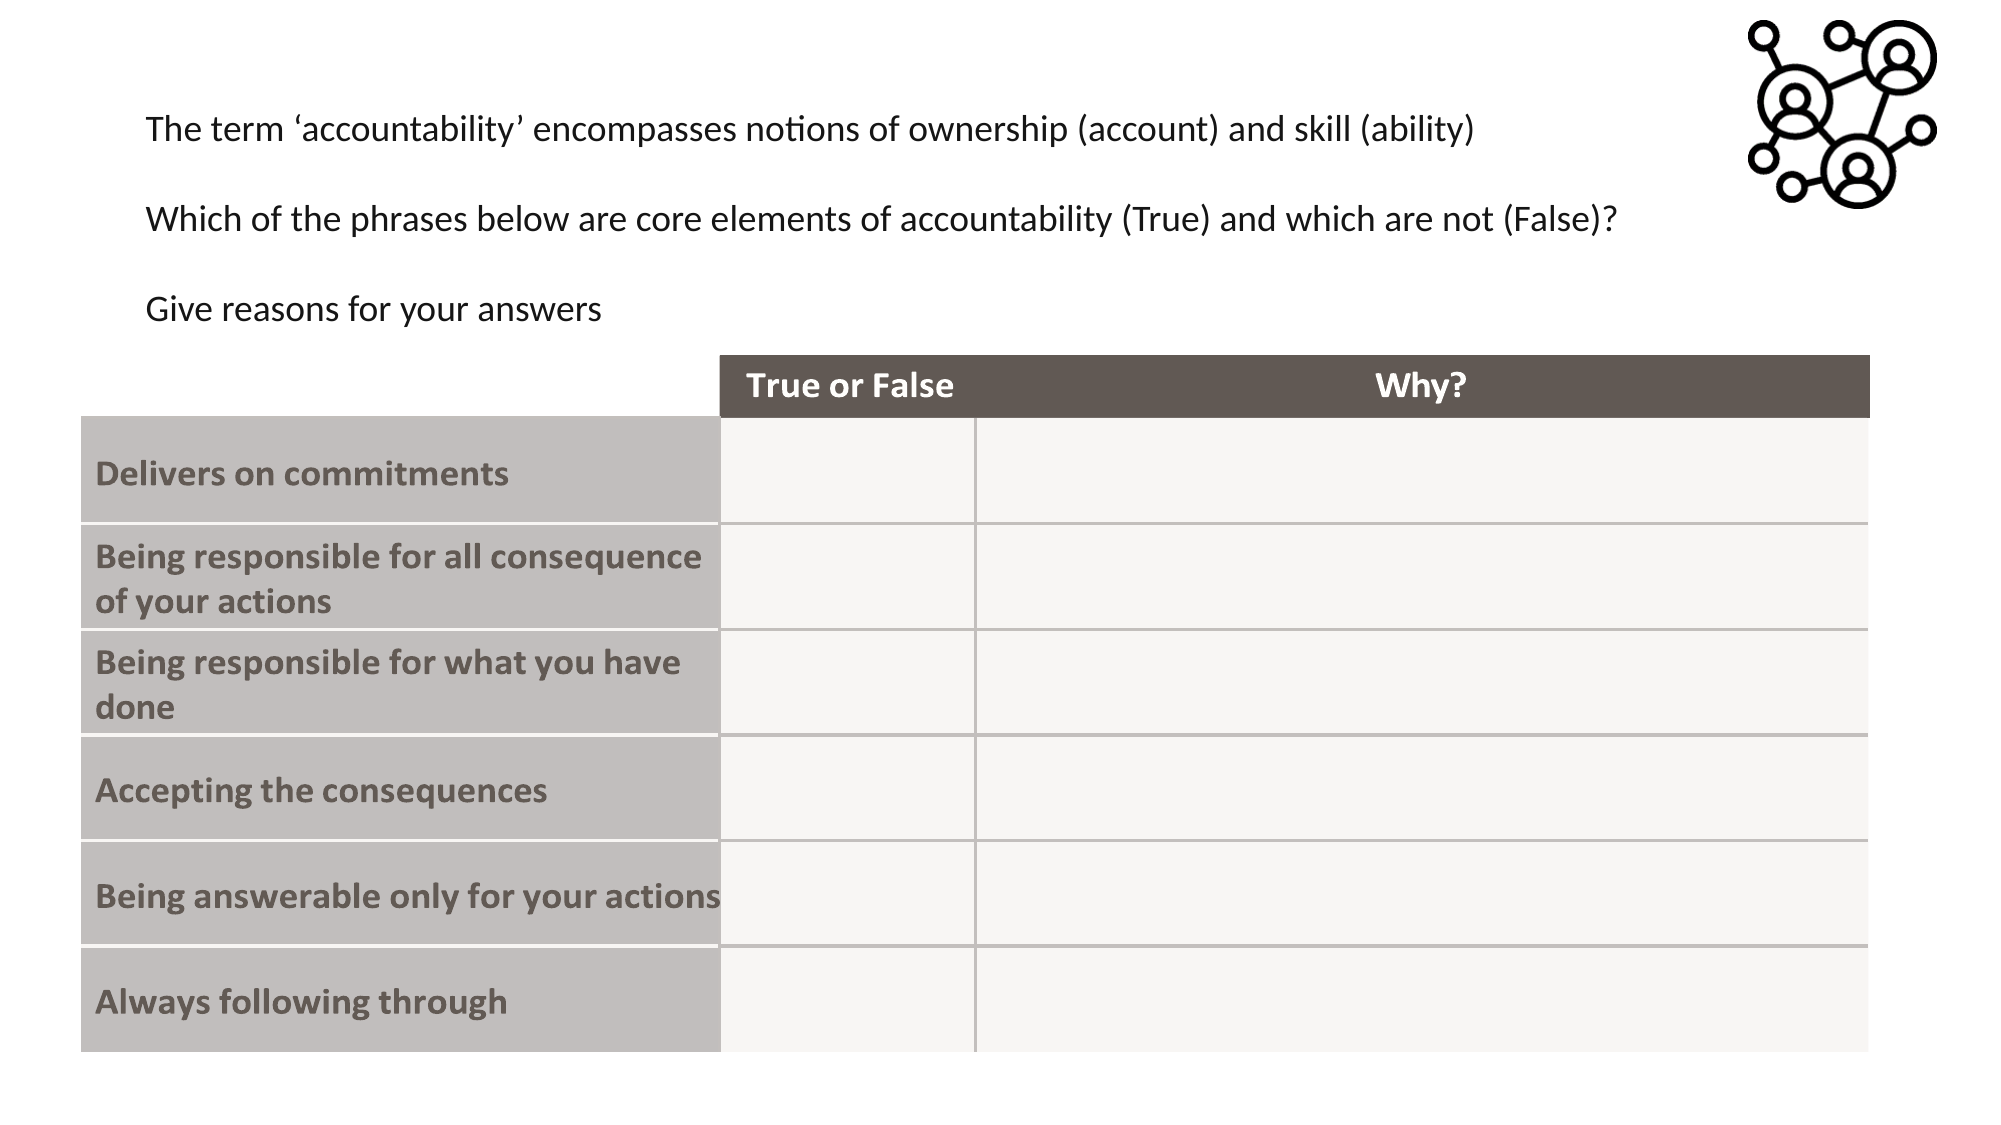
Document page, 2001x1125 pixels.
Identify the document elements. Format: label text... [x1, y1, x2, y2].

picture [1748, 20, 1937, 209]
text_box The term ‘accountability’ encompasses notions of ownership (account) and skill (ability) Which of the phrases below are core elements of accountability (True) and which are not (False)? Give reasons for your answers [130, 96, 1901, 336]
picture [80, 355, 1870, 1056]
